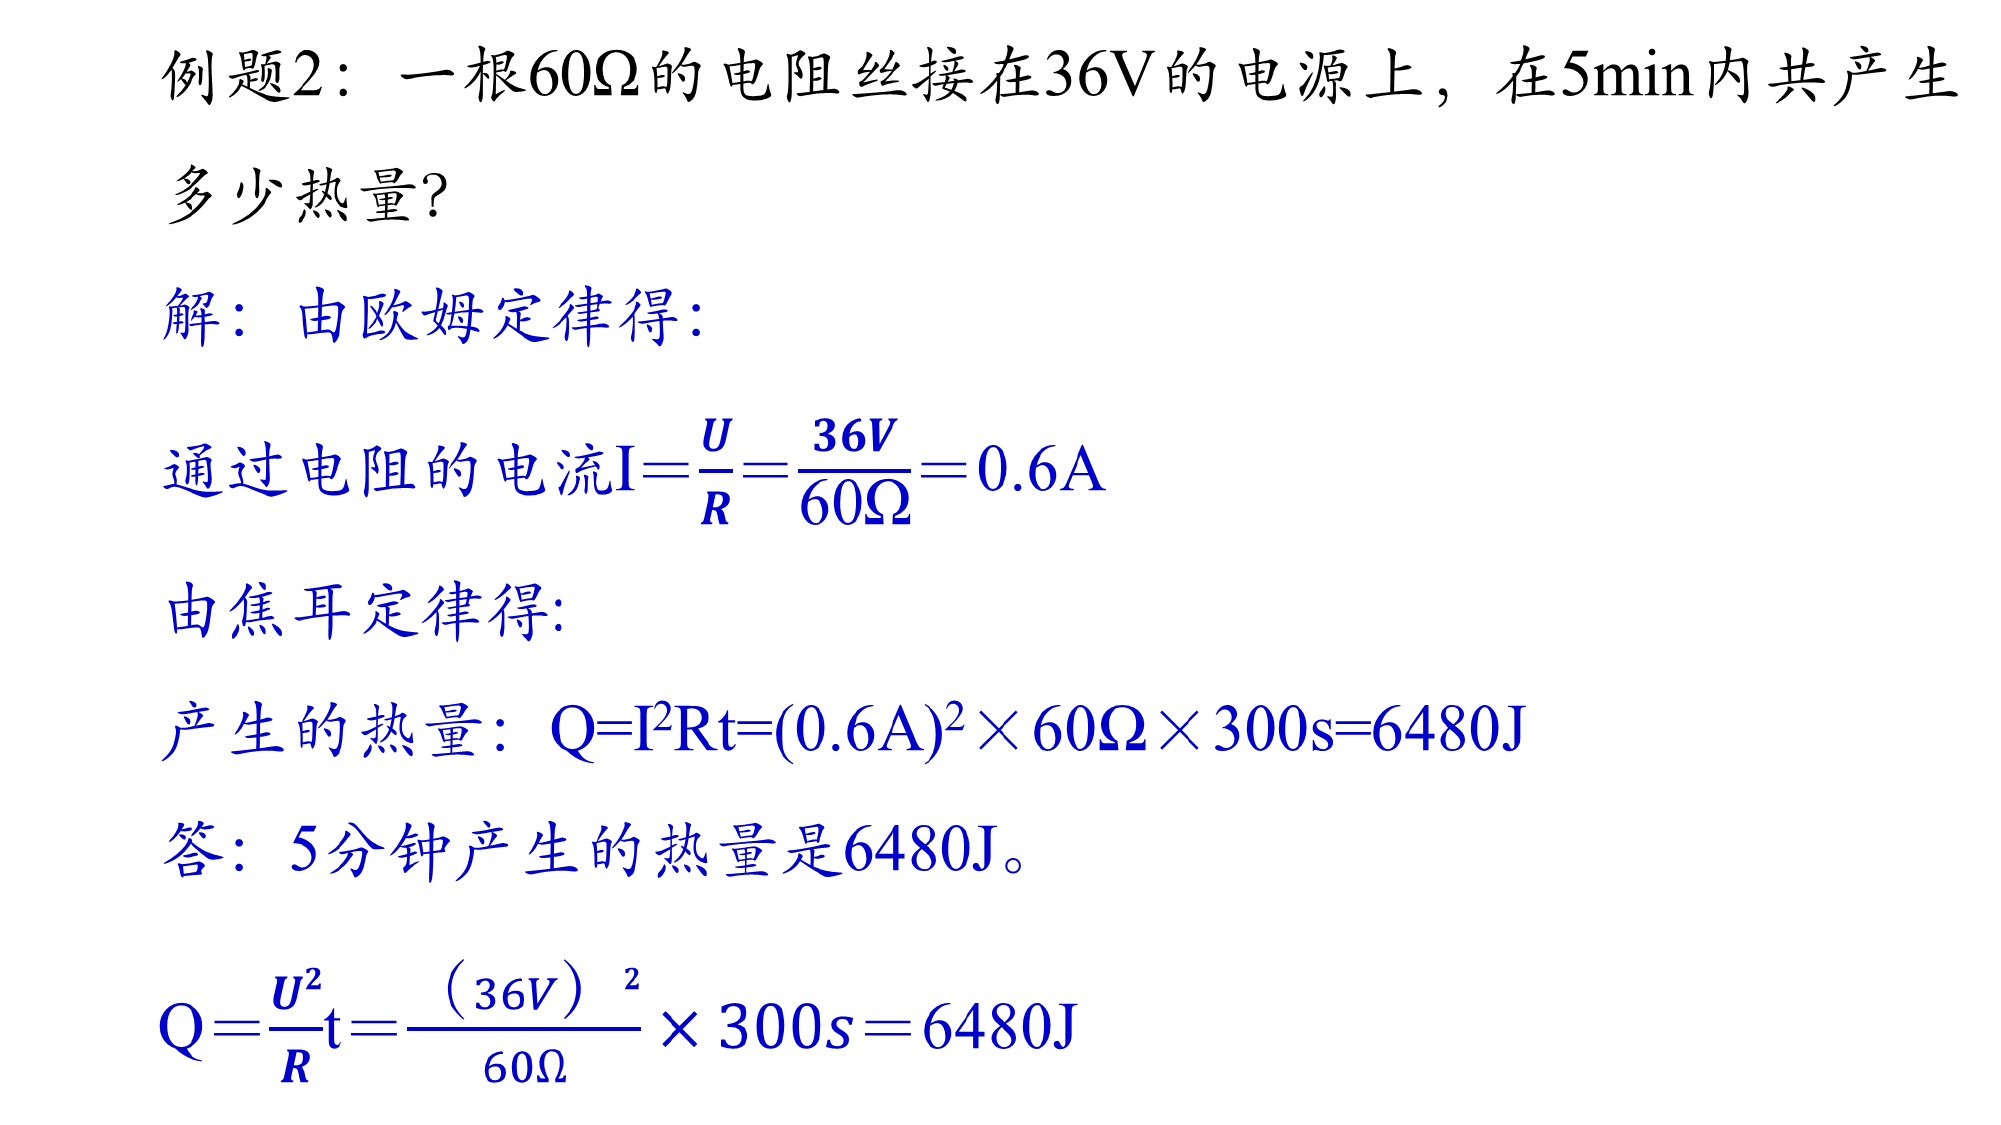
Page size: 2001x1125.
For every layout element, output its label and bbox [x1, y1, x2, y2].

list [118, 0, 2000, 1125]
